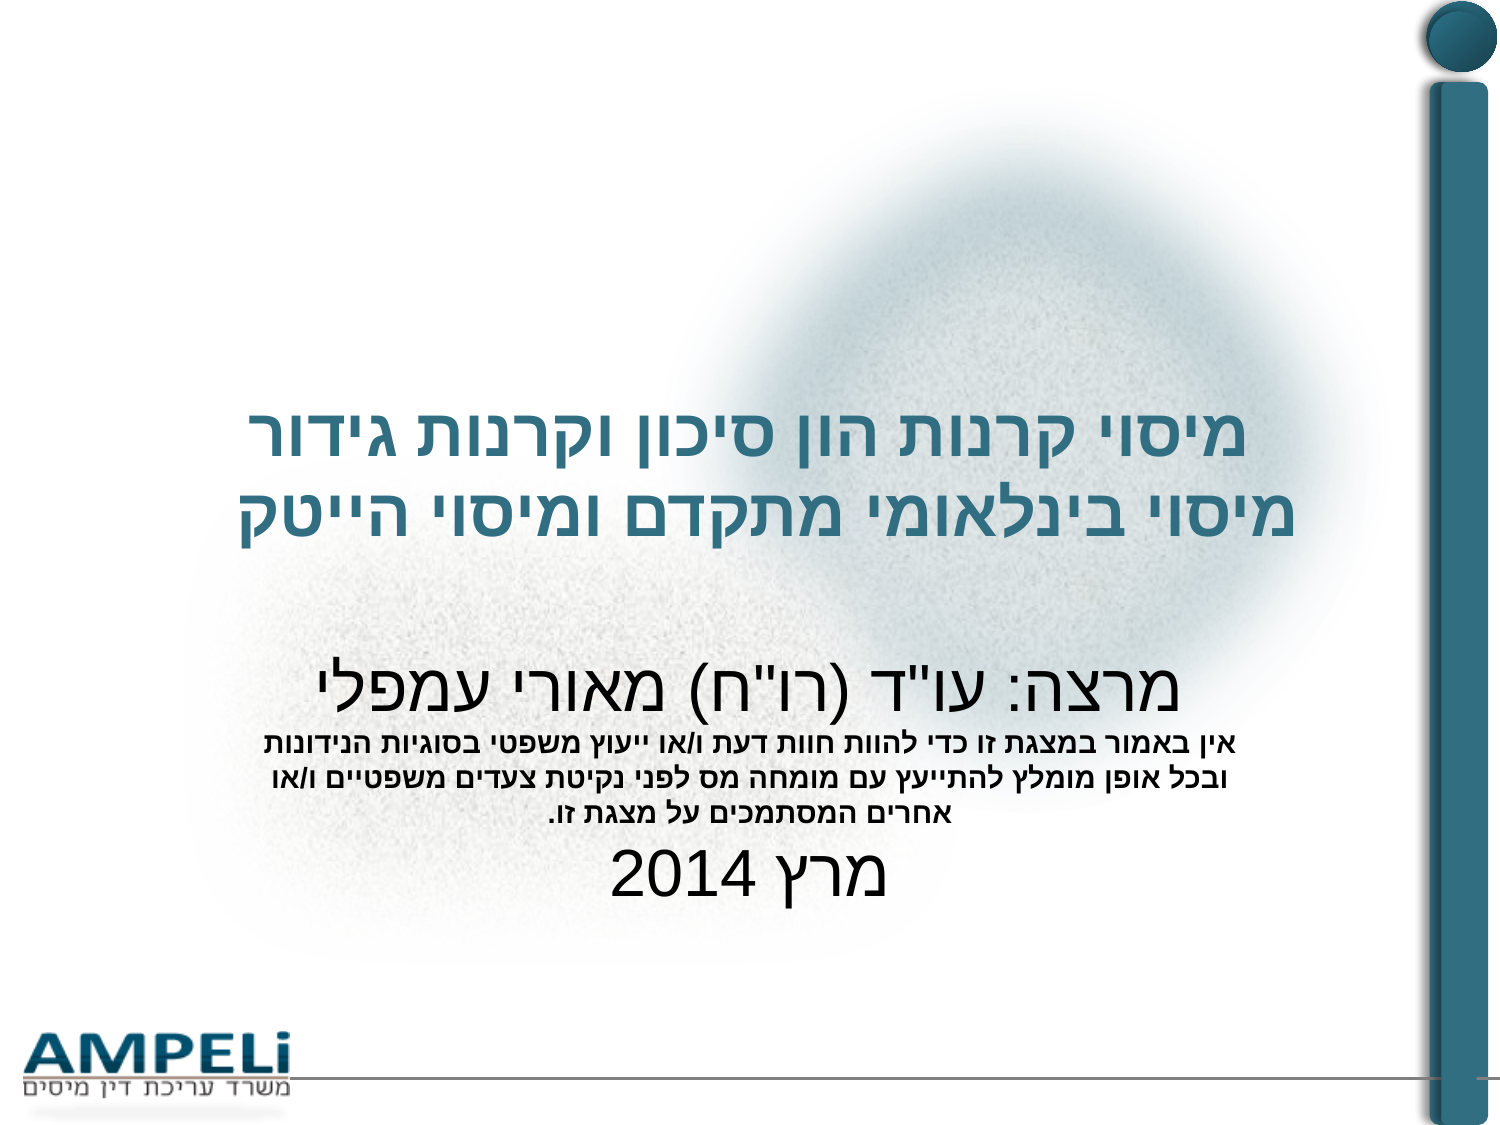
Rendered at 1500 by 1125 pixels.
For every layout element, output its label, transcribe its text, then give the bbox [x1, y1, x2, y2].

title מיסוי קרנות הון סיכון וקרנות גידור מיסוי בינלאומי מתקדם ומיסוי הייטק [112, 349, 1388, 591]
picture [23, 1031, 290, 1125]
subtitle מרצה: עו"ד (רו"ח) מאורי עמפלי אין באמור במצגת זו כדי להוות חוות דעת ו/או ייעוץ משפטי בסוגיות הנידונות ובכל אופן מומלץ להתייעץ עם מומחה מס לפני נקיטת צעדים משפטיים ו/או אחרים המסתמכים על מצגת זו. מרץ 2014 [225, 637, 1275, 925]
